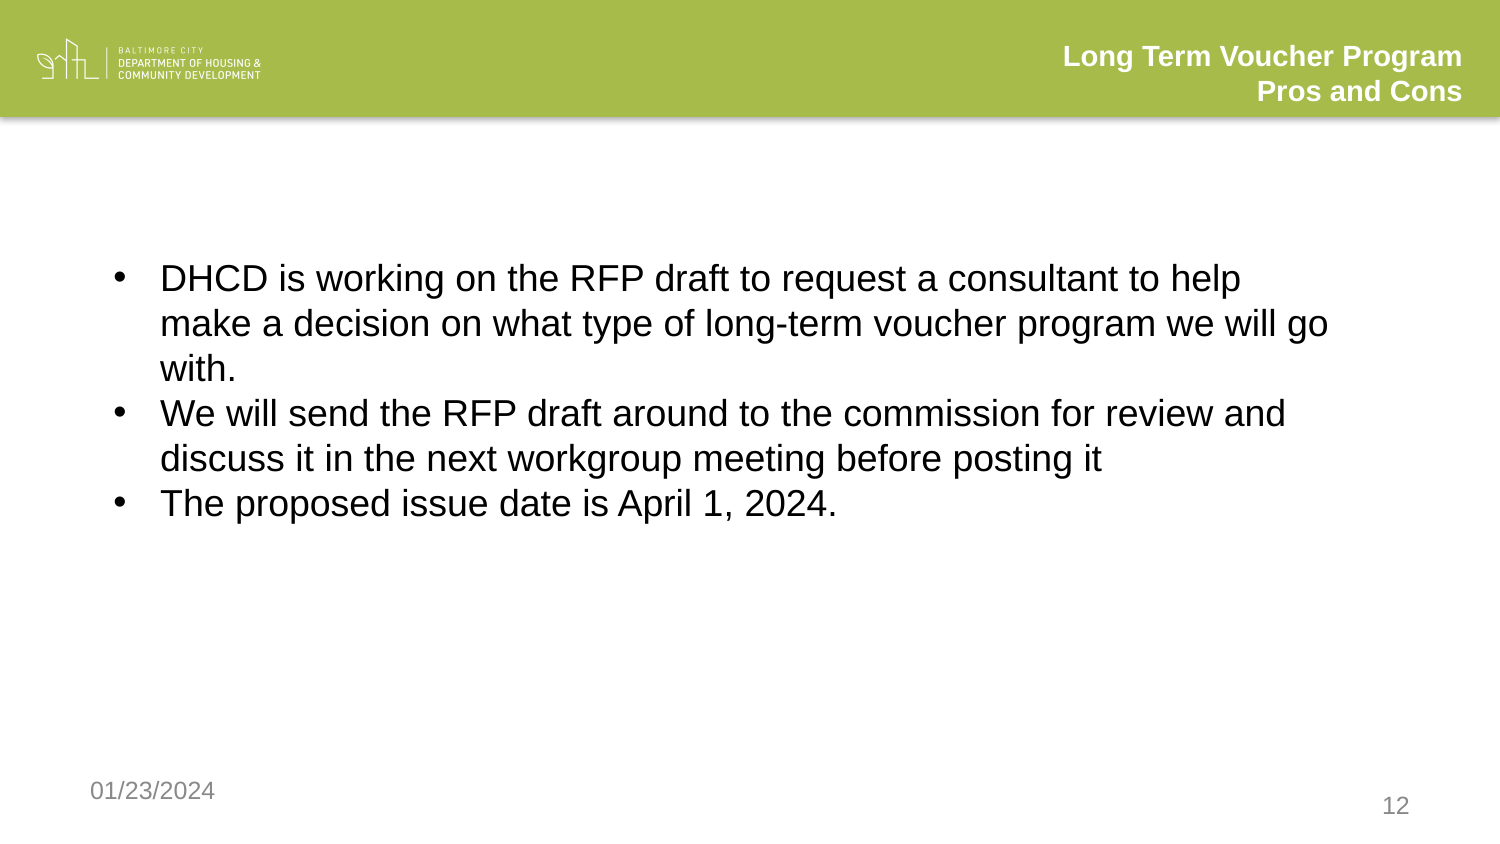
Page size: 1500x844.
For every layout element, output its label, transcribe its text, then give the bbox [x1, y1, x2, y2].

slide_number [75, 782, 425, 828]
slide_number 12 [1074, 782, 1425, 828]
picture [37, 38, 261, 79]
list Long Term Voucher Program Pros and Cons [1013, 37, 1463, 81]
text_box DHCD is working on the RFP draft to request a consultant to help make a decision on what type of long-term voucher program we will go with. We will send the RFP draft around to the commission for review and discuss it in the next workgroup meeting before posting it The proposed issue date is April 1, 2024. [98, 201, 1351, 532]
